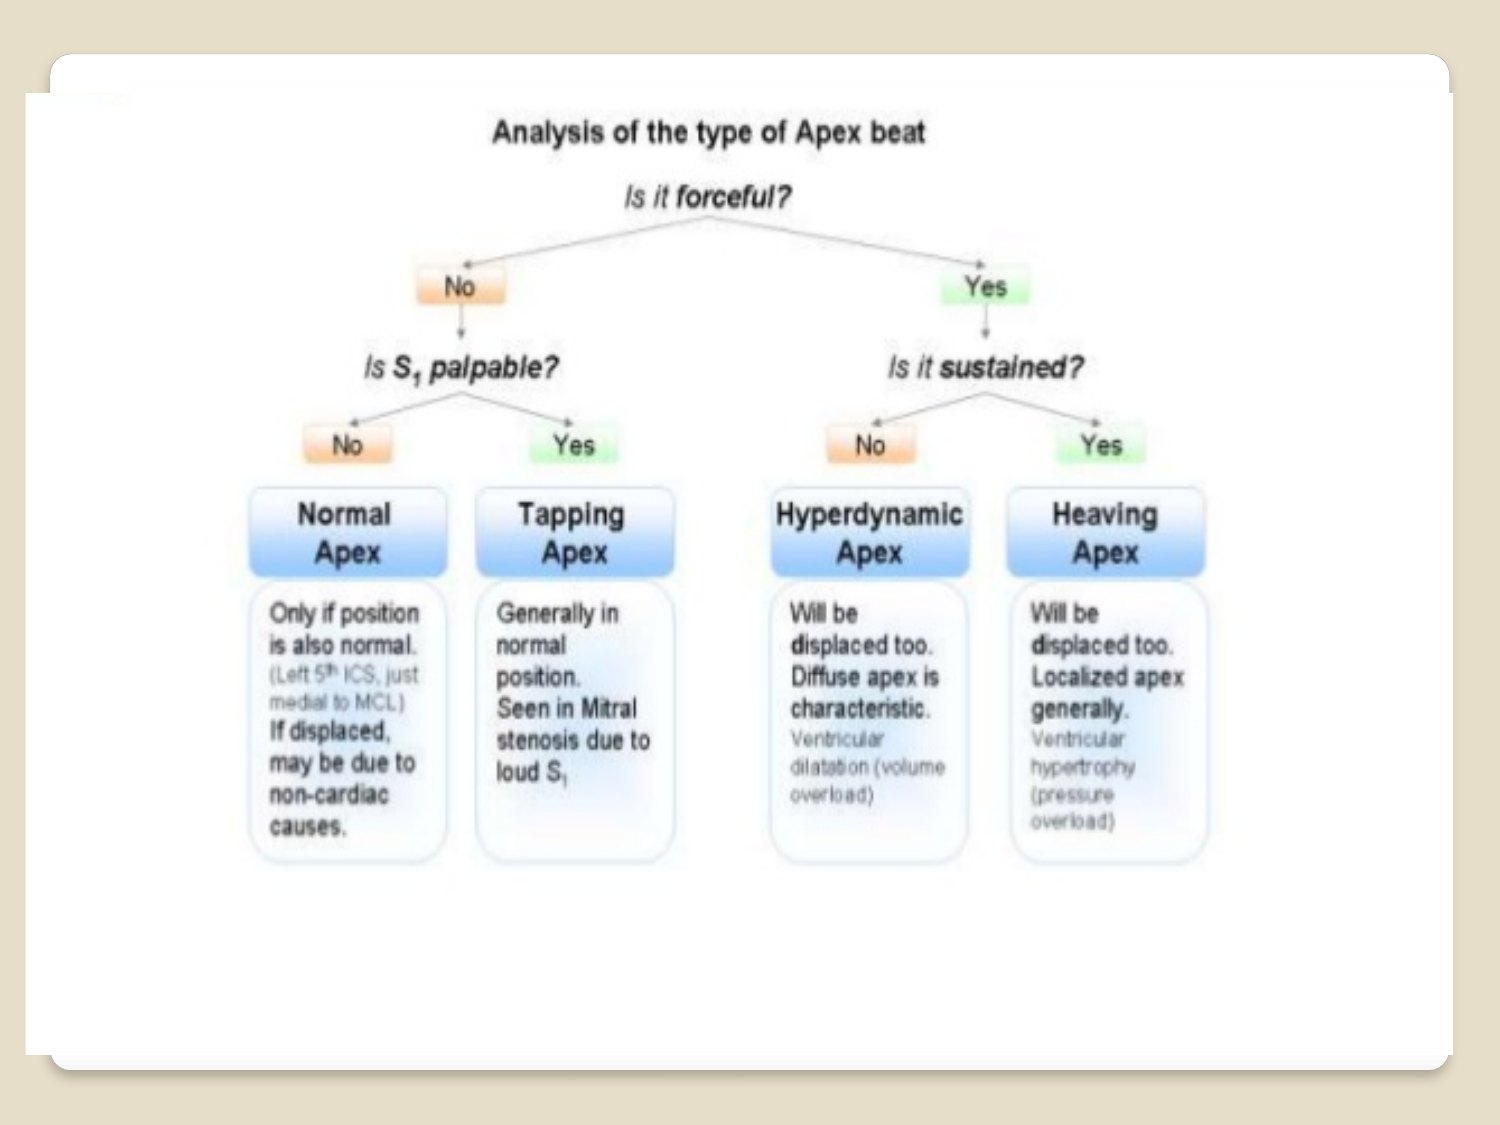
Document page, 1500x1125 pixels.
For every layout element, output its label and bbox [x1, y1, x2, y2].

picture [25, 93, 1454, 1055]
